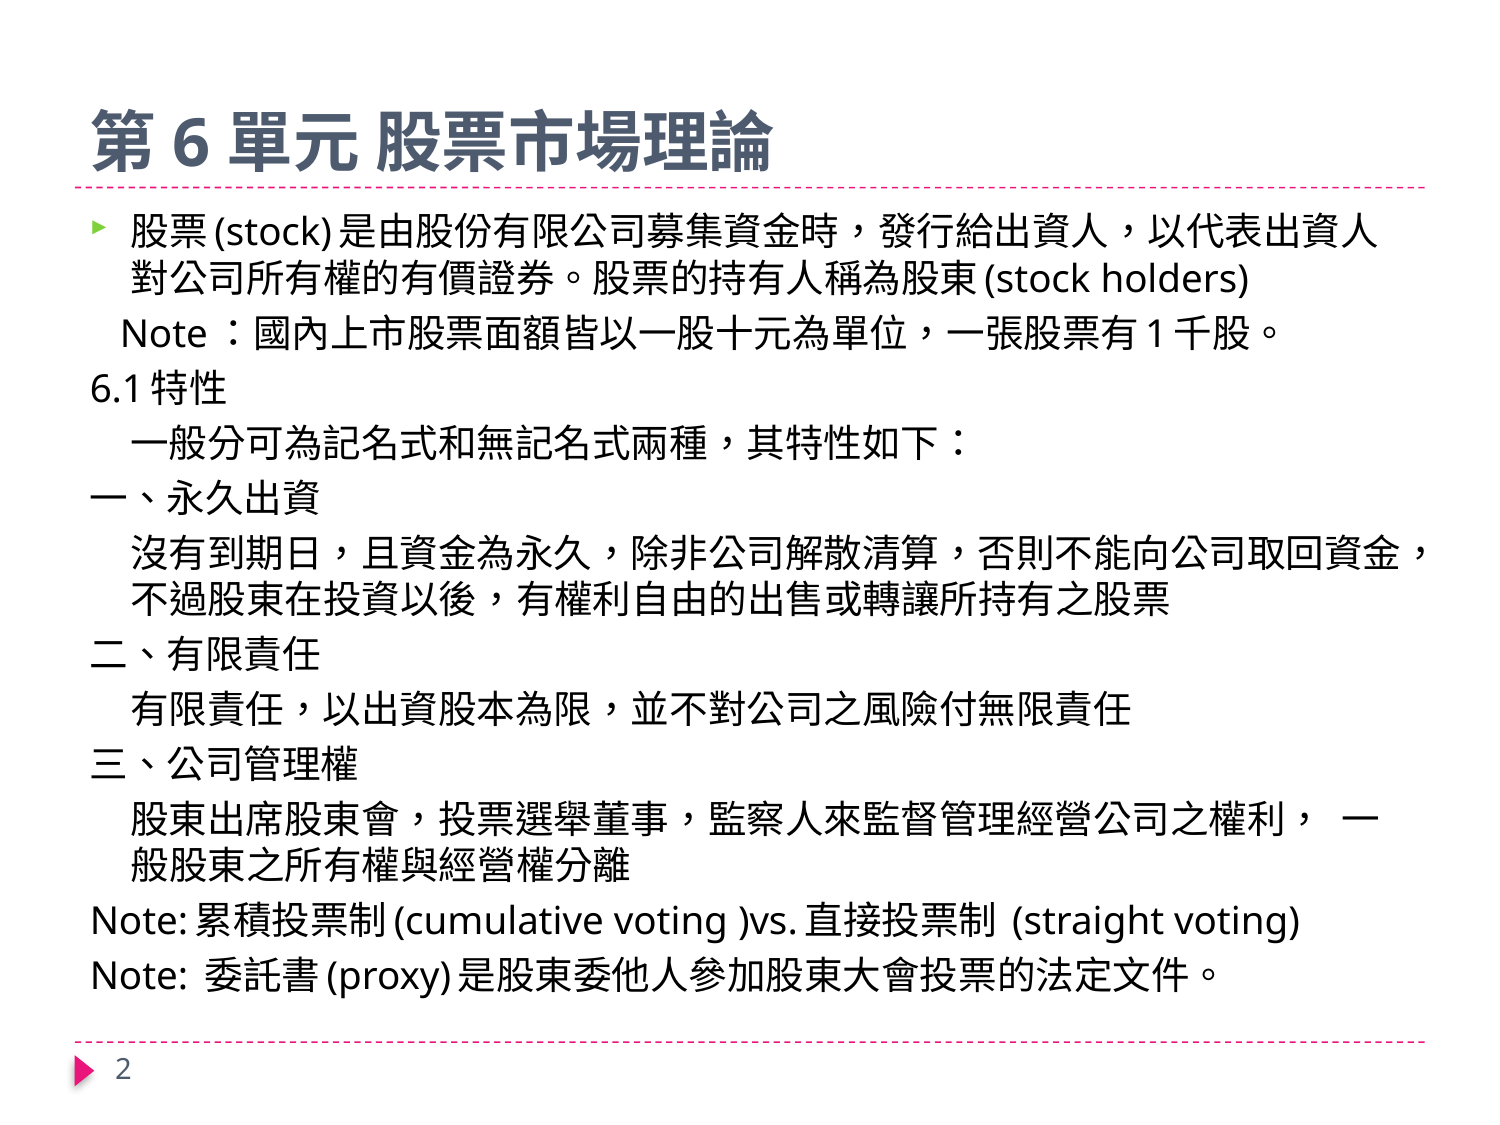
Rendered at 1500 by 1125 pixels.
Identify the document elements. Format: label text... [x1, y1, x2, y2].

slide_number 2 [100, 1042, 426, 1103]
list 股票(stock)是由股份有限公司募集資金時，發行給出資人，以代表出資人對公司所有權的有價證券。股票的持有人稱為股東(stock holders) Note：國內上市股票面額皆以一股十元為單位，一張股票有1千股。 6.1特性 一般分可為記名式和無記名式兩種，其特性如下： 一、永久出資 沒有到期日，且資金為永久，除非公司解散清算，否則不能向公司取回資金，不過股東在投資以後，有權利自由的出售或轉讓所持有之股票 二、有限責任 有限責任，以出資股本為限，並不對公司之風險付無限責任 三、公司管理權 股東出席股東會，投票選舉董事，監察人來監督管理經營公司之權利， 一般股東之所有權與經營權分離 Note:累積投票制(cumulative voting )vs.直接投票制 (straight voting) Note: 委託書(proxy)是股東委他人參加股東大會投票的法定文件。 [75, 200, 1425, 1010]
title 第6單元 股票市場理論 [75, 24, 1425, 188]
